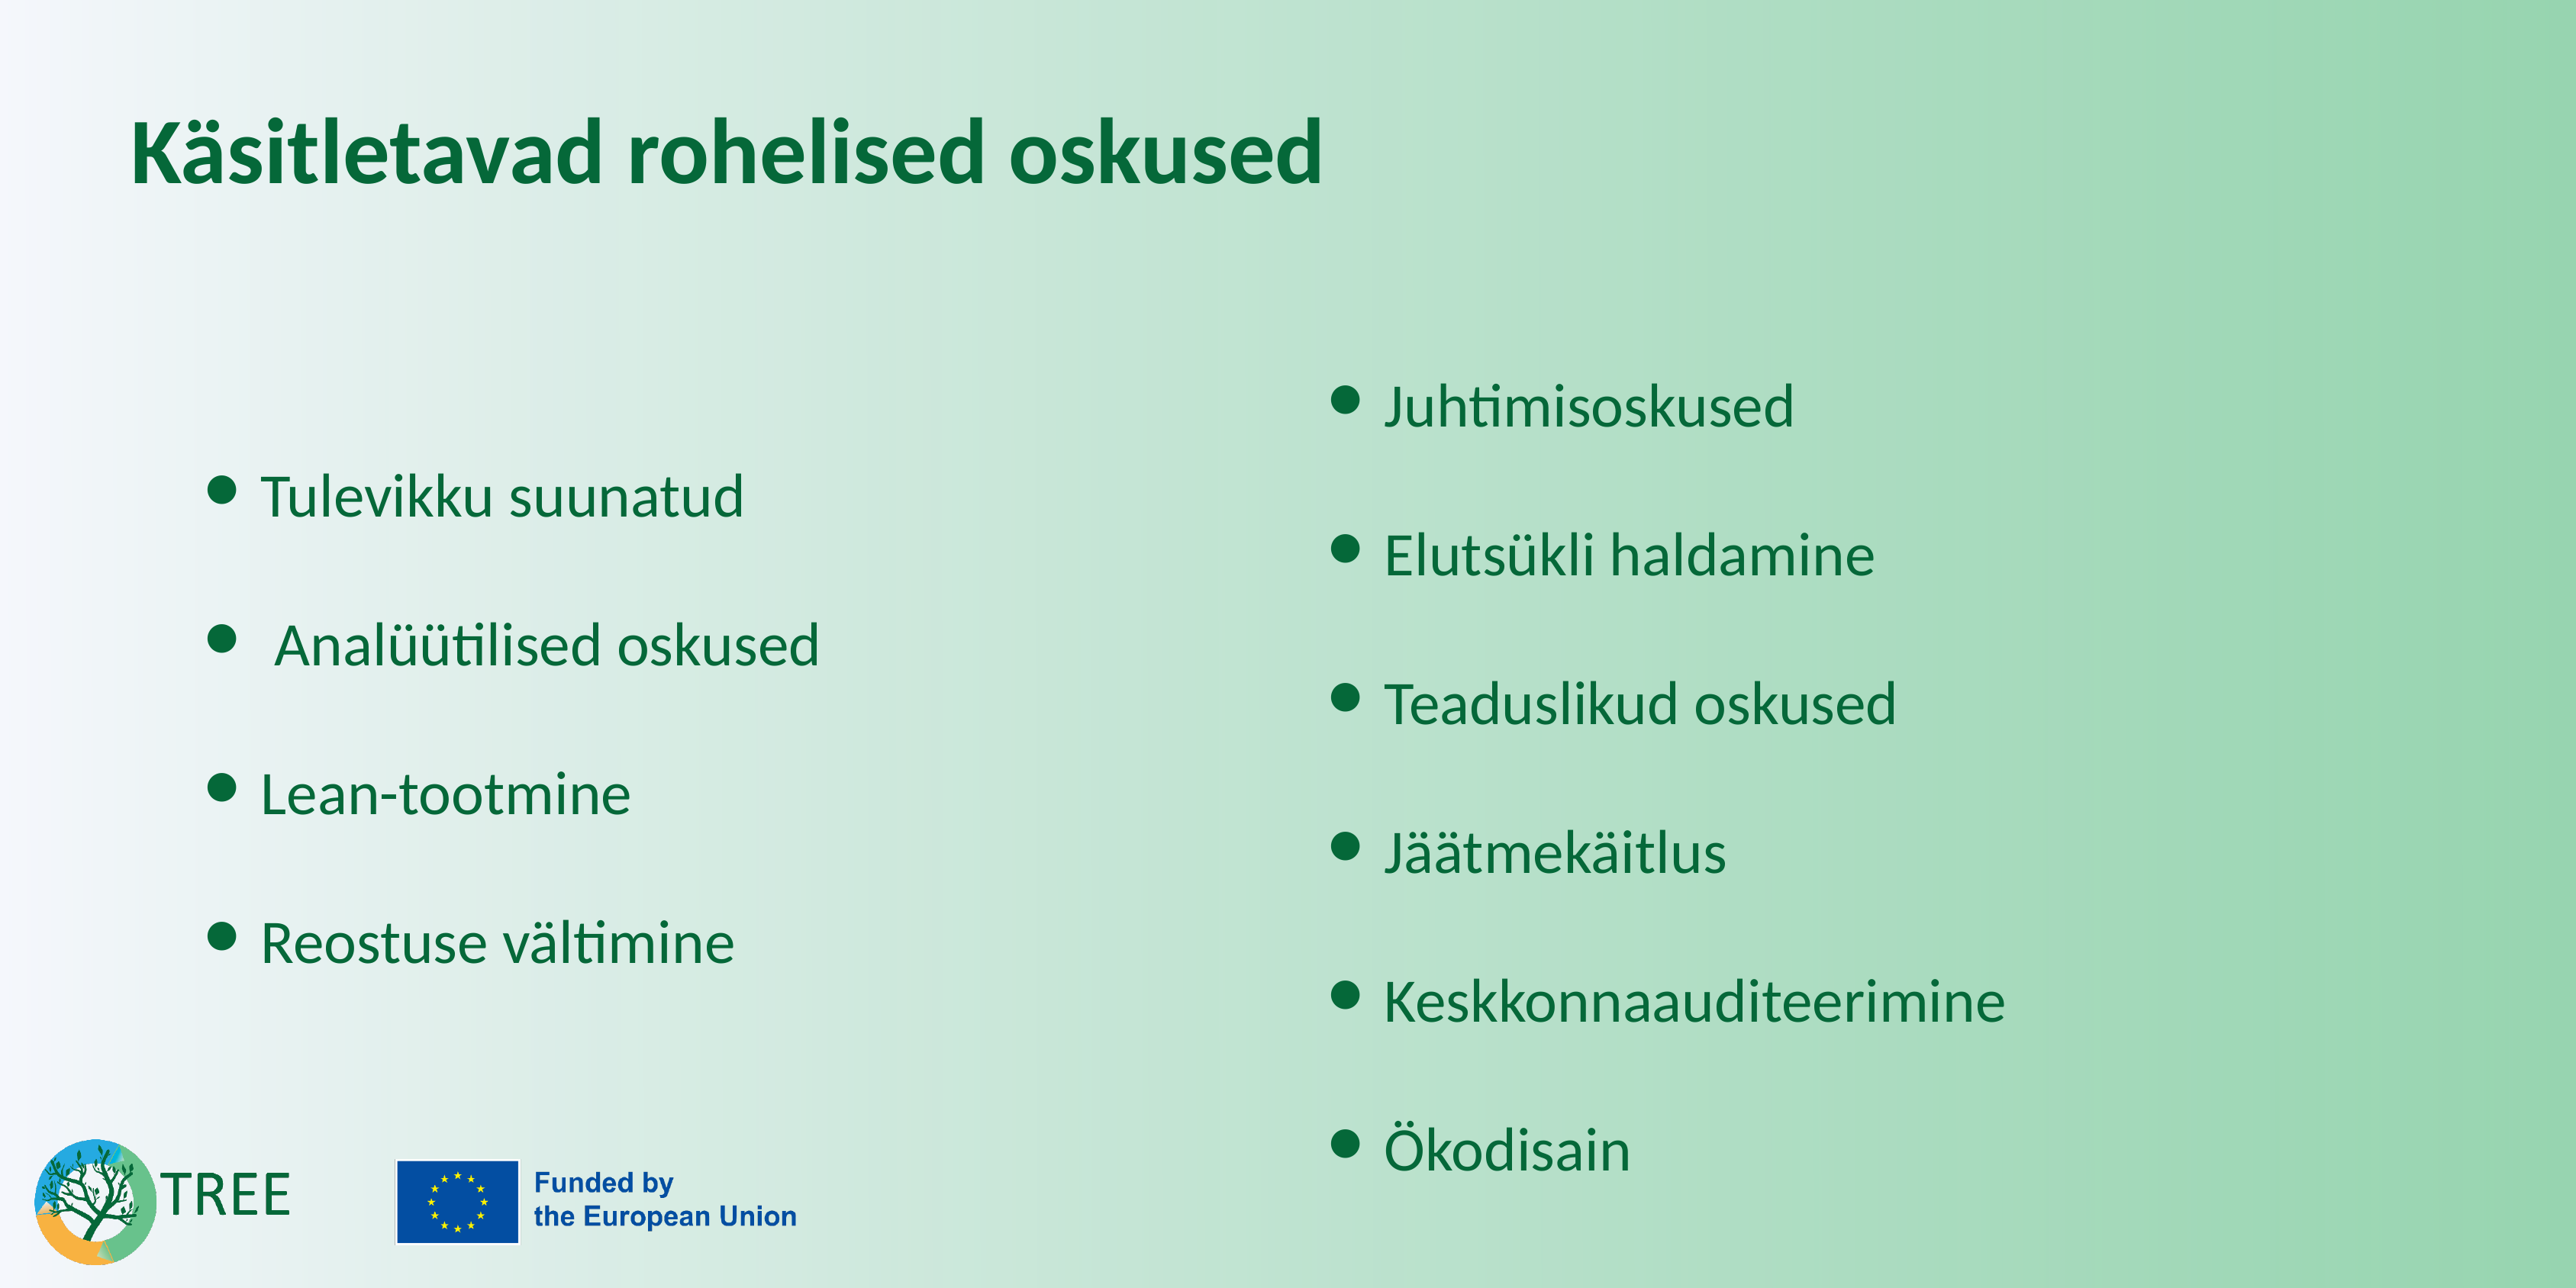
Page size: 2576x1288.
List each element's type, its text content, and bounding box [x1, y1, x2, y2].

picture [392, 1156, 827, 1248]
text_box Tulevikku suunatud Analüütilised oskused Lean-tootmine Reostuse vältimine [185, 371, 1186, 986]
text_box [0, 0, 2576, 1288]
text_box Juhtimisoskused Elutsükli haldamine Teaduslikud oskused Jäätmekäitlus Keskkonnaauditeerimine Ökodisain [1308, 281, 2310, 1193]
picture [34, 1139, 289, 1265]
text_box Käsitletavad rohelised oskused [111, 80, 1846, 322]
